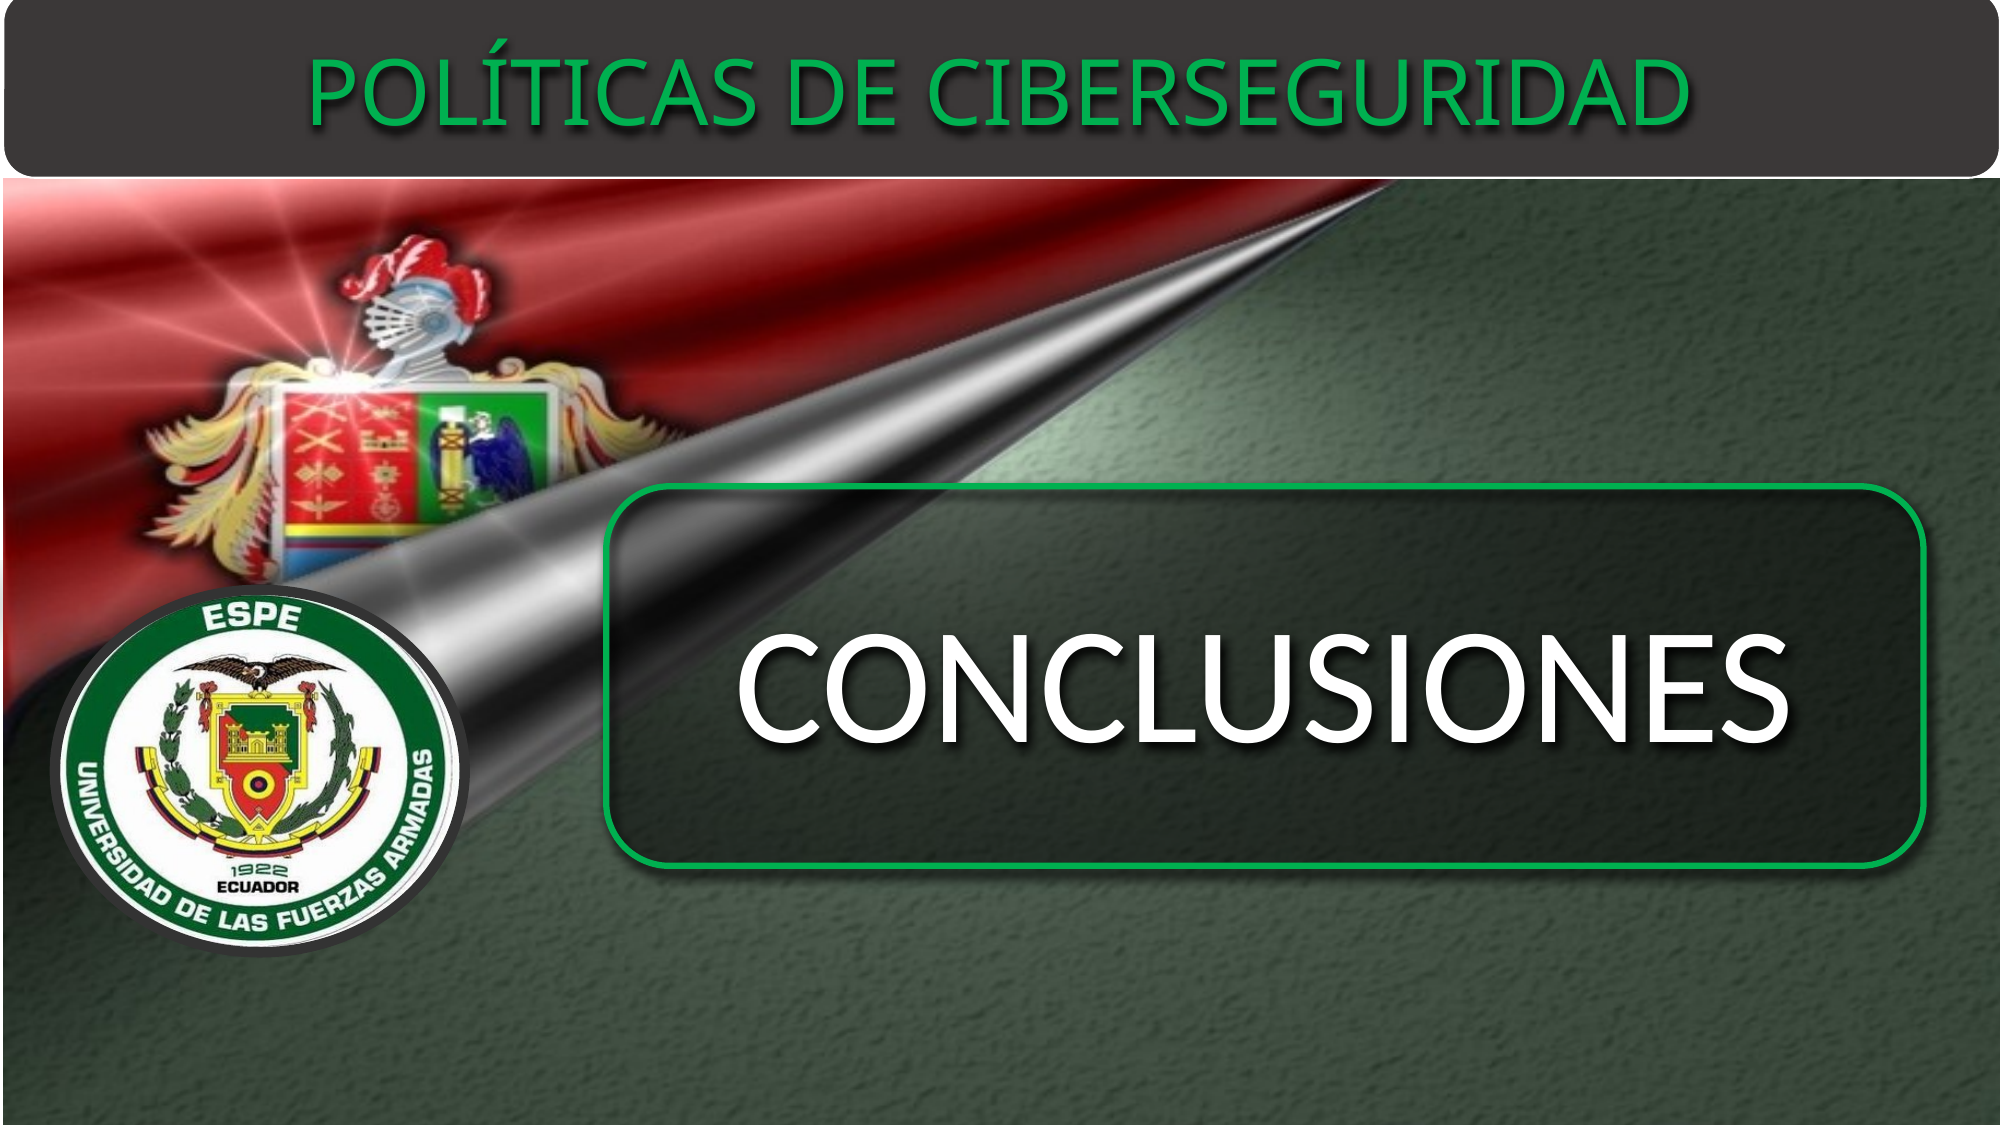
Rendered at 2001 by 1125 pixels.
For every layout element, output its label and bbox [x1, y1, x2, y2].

picture [3, 178, 2000, 1125]
text_box [3, 0, 2000, 178]
